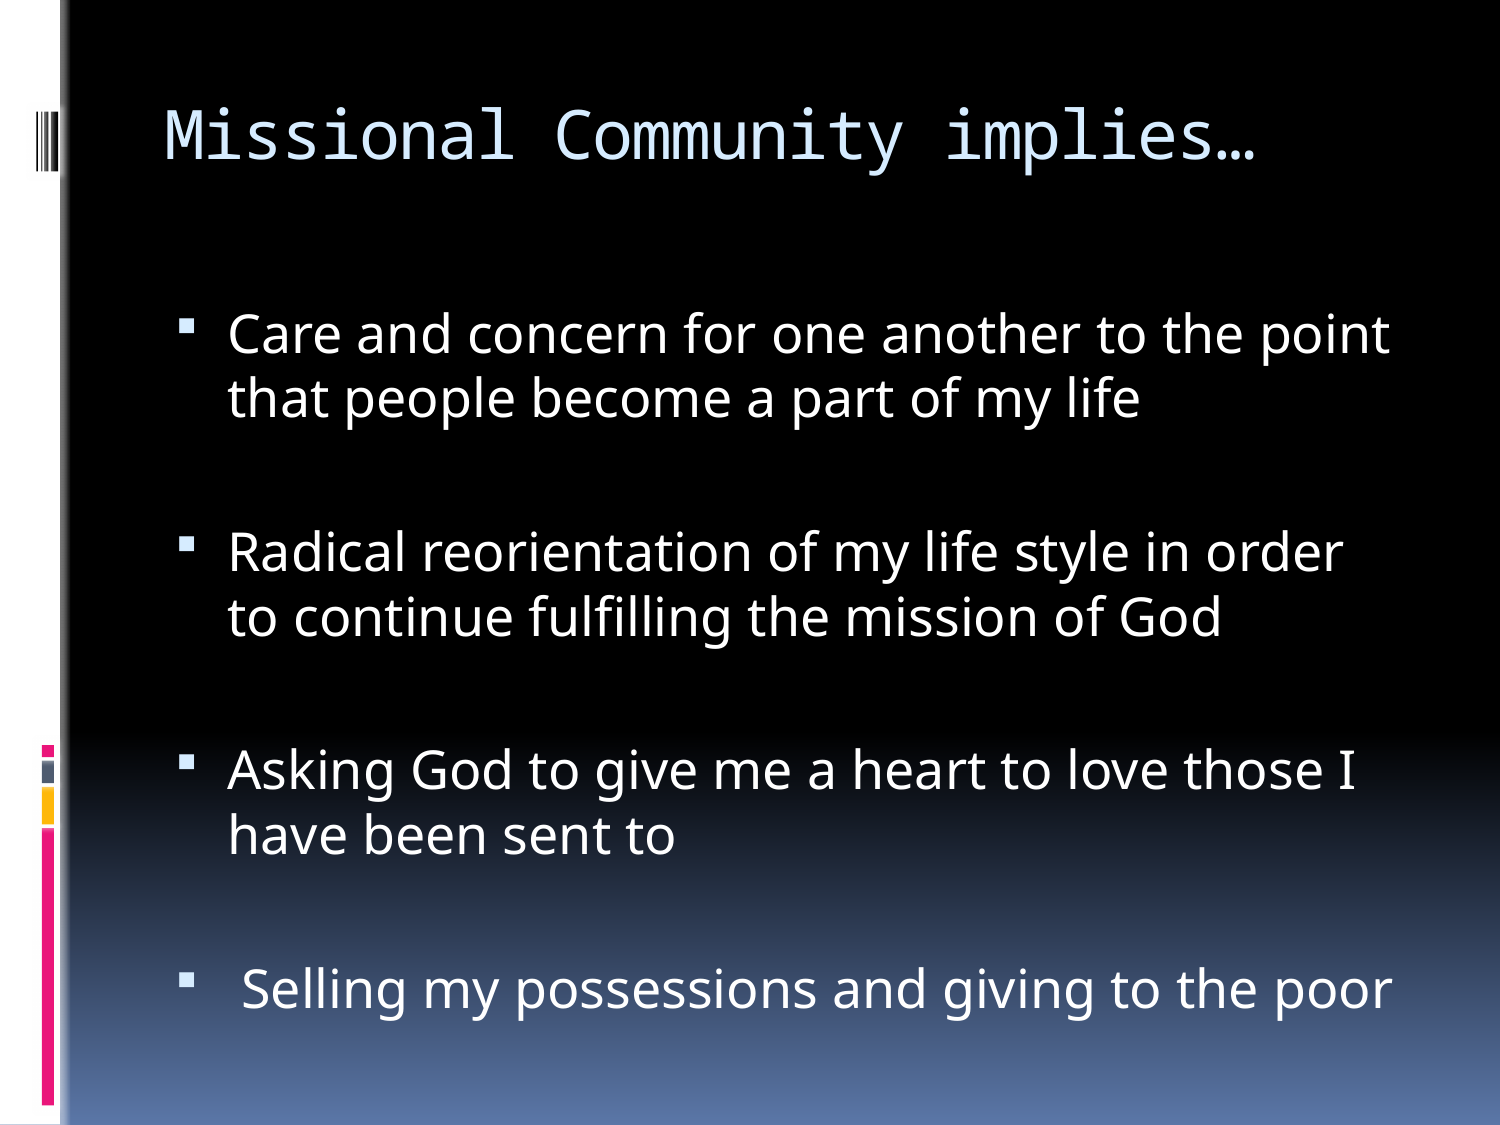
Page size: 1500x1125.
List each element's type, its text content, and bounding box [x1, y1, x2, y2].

list Care and concern for one another to the point that people become a part of my life Radical reorientation of my life style in order to continue fulfilling the mission of God Asking God to give me a heart to love those I have been sent to Selling my possessions and giving to the poor [150, 292, 1425, 1043]
title Missional Community implies… [150, 83, 1425, 234]
